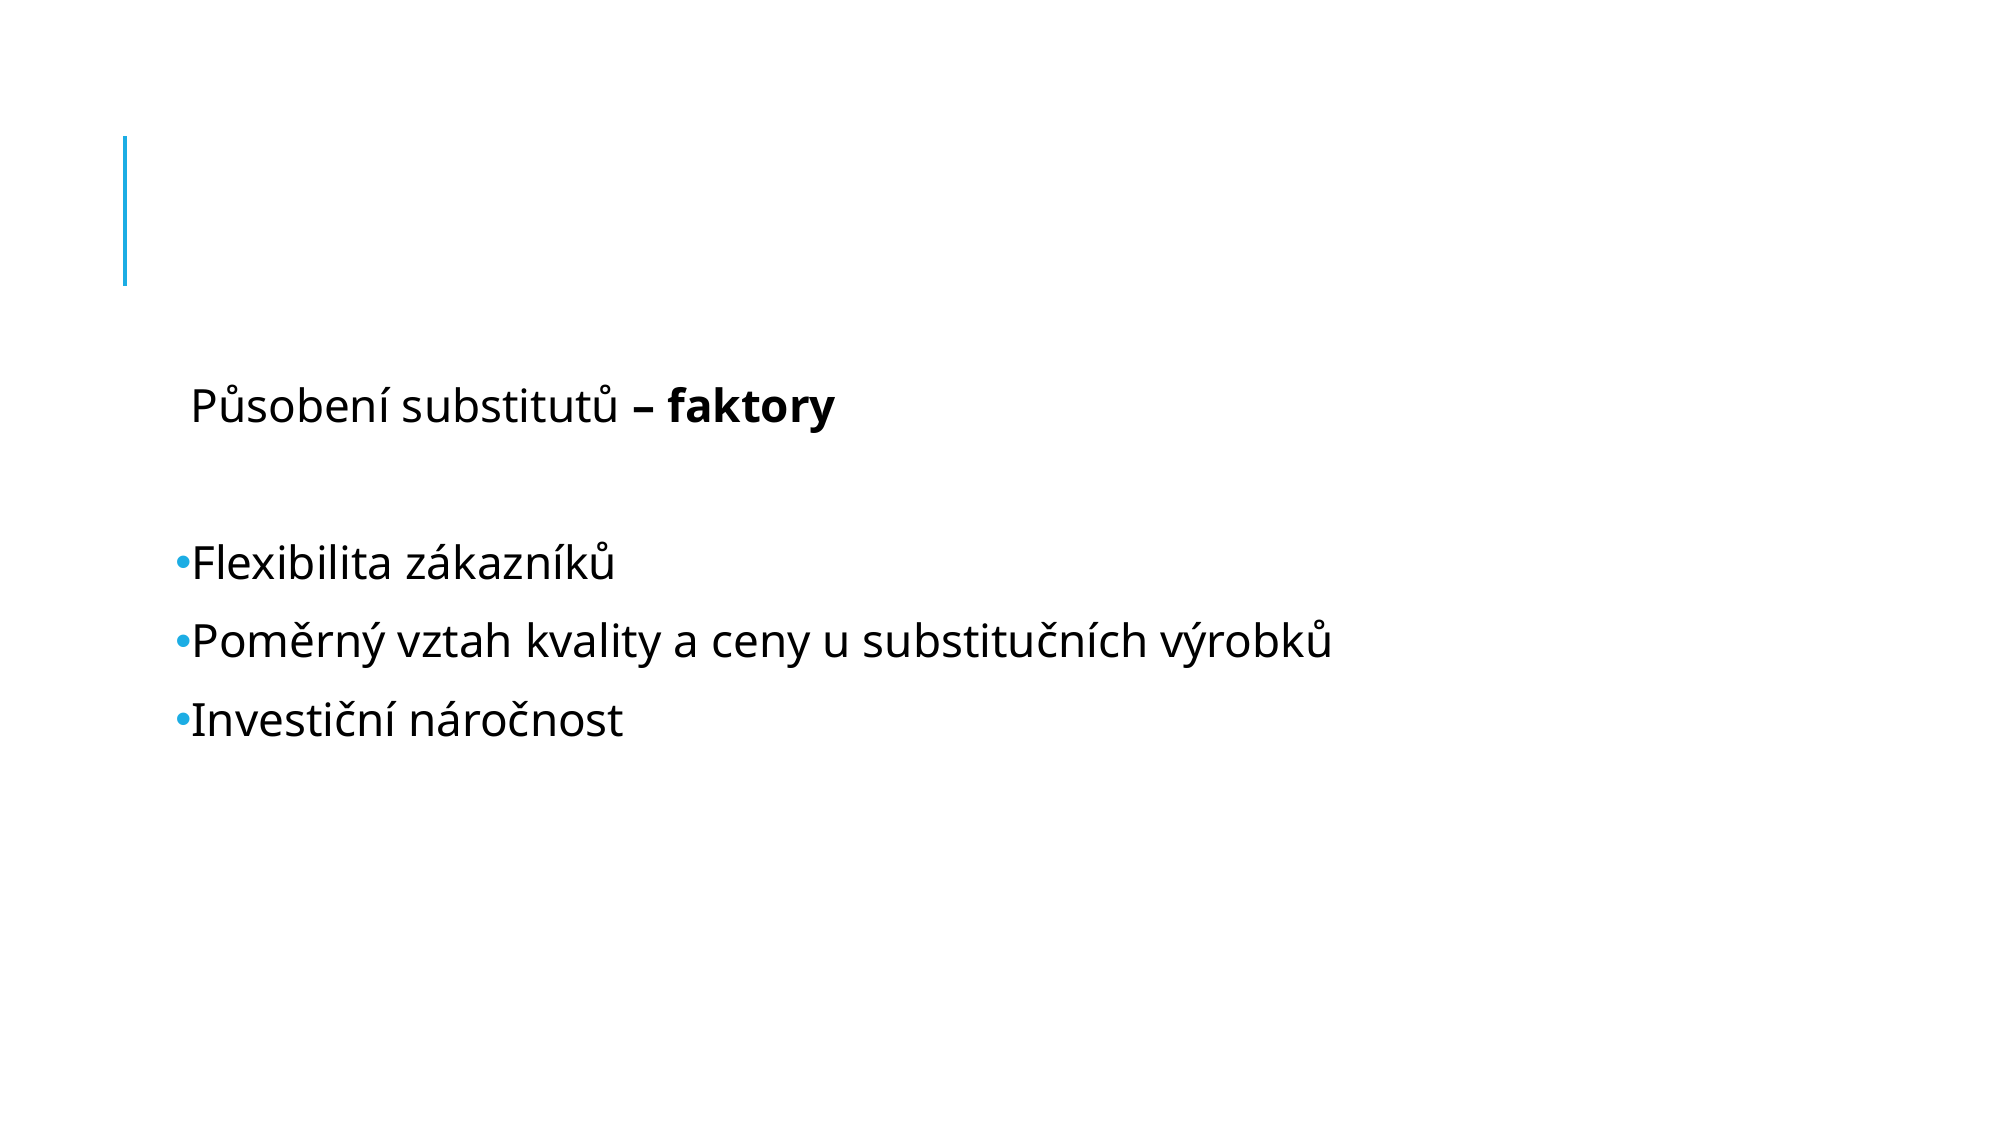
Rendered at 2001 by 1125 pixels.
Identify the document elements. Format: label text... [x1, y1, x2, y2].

list Působení substitutů – faktory Flexibilita zákazníků Poměrný vztah kvality a ceny u substitučních výrobků Investiční náročnost [168, 375, 1763, 1035]
